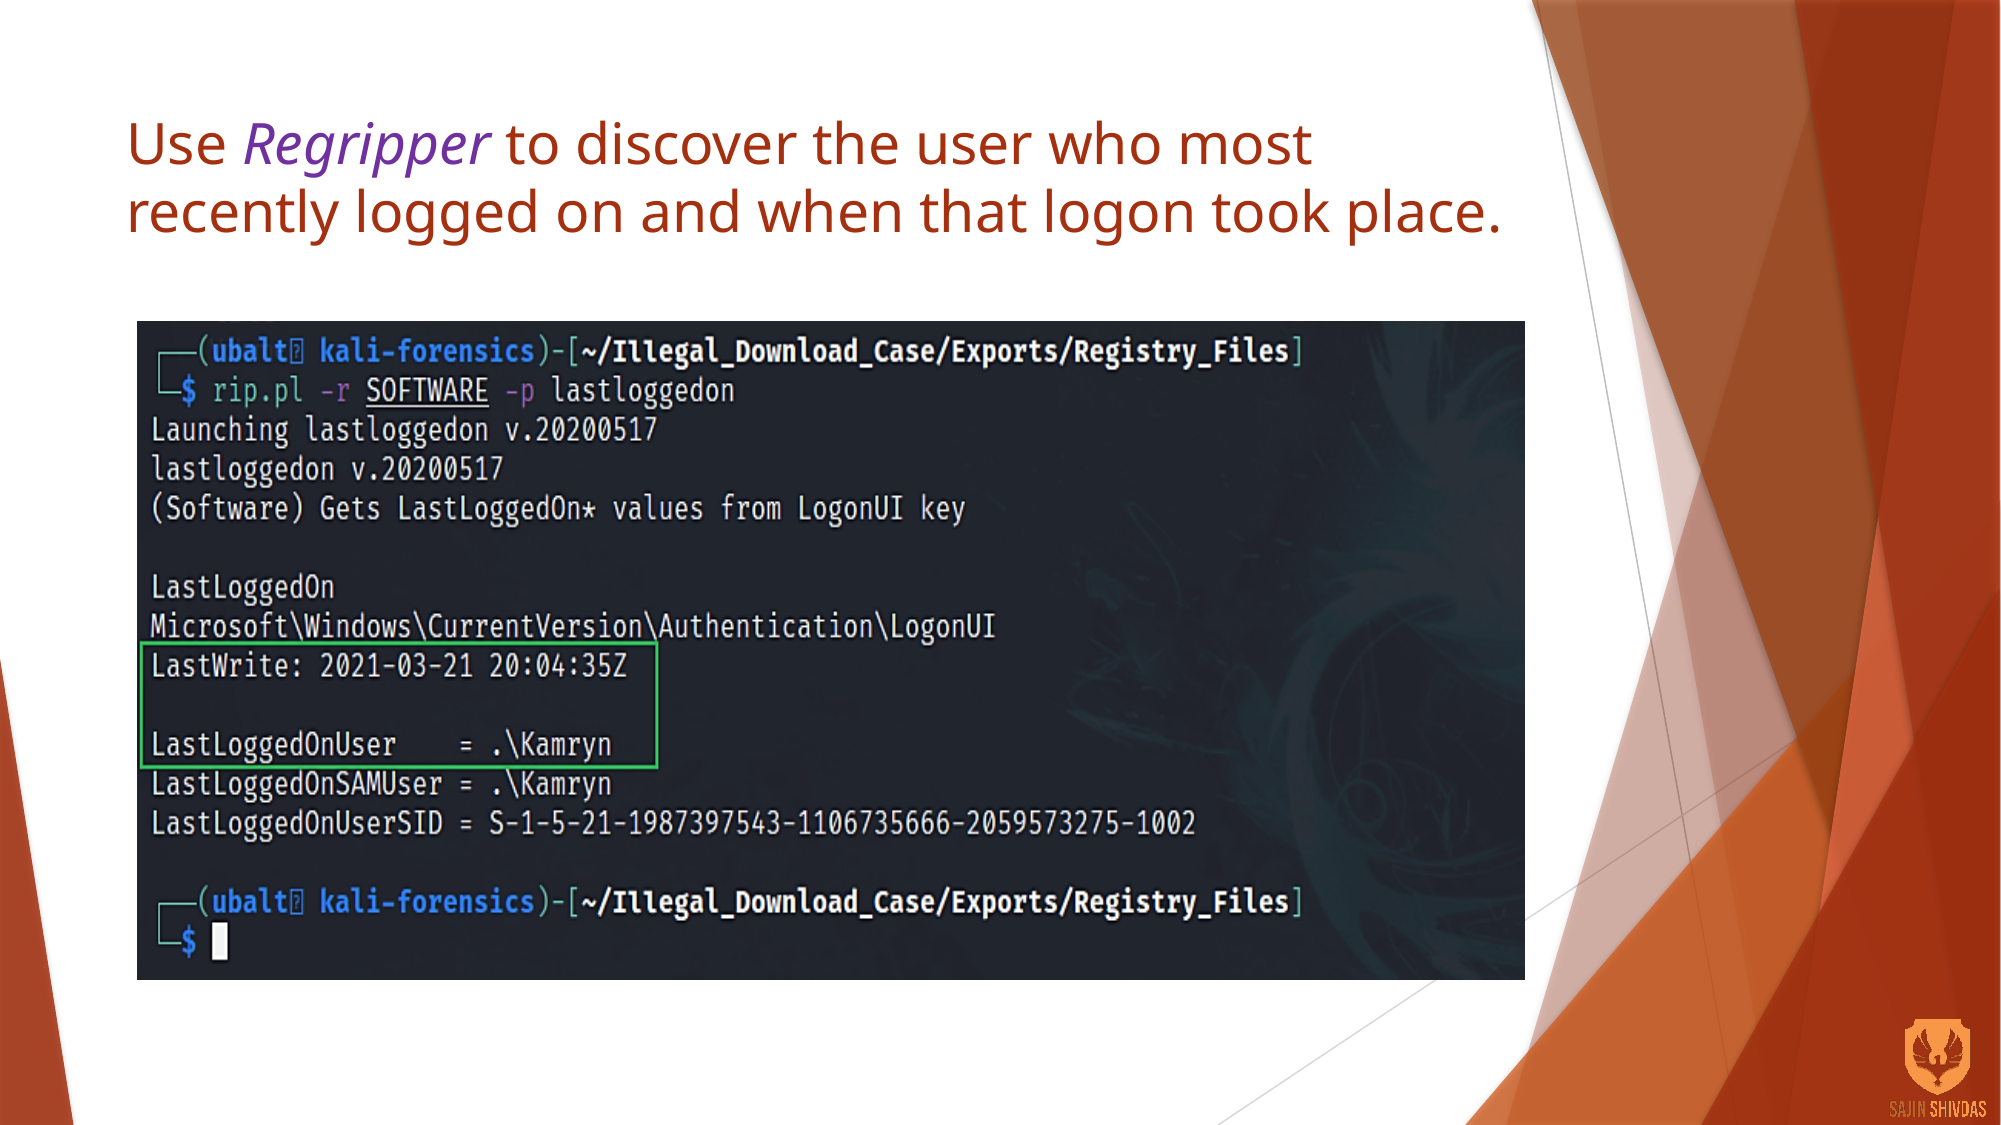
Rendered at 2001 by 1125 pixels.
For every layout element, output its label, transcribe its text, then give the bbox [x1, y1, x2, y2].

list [136, 321, 1526, 981]
title Use Regripper to discover the user who most recently logged on and when that logon took place. [111, 99, 1522, 317]
picture [1876, 1007, 2000, 1125]
